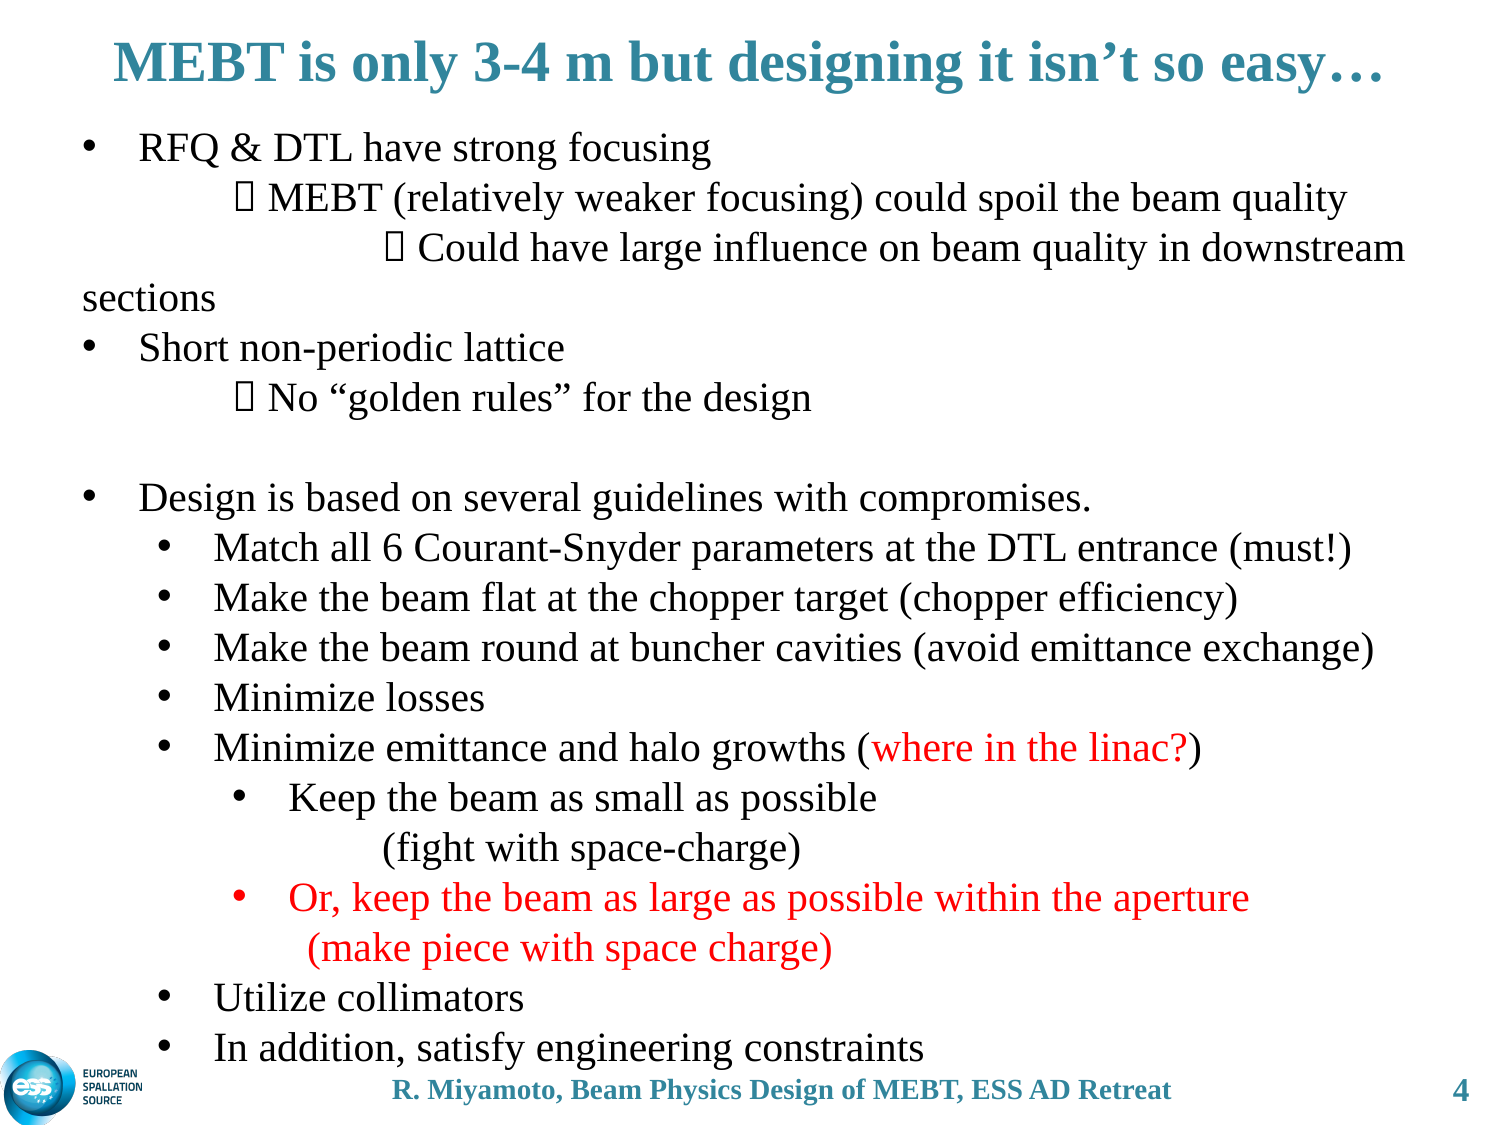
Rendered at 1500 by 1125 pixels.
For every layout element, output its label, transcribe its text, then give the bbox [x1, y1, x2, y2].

picture [31, 1078, 142, 1125]
picture [0, 1050, 67, 1125]
slide_number 4 [1411, 1058, 1485, 1118]
title MEBT is only 3-4 m but designing it isn’t so easy… [0, 0, 1500, 125]
footer R. Miyamoto, Beam Physics Design of MEBT, ESS AD Retreat [215, 1078, 1349, 1118]
text_box RFQ & DTL have strong focusing  MEBT (relatively weaker focusing) could spoil the beam quality  Could have large influence on beam quality in downstream sections Short non-periodic lattice  No “golden rules” for the design Design is based on several guidelines with compromises. Match all 6 Courant-Snyder parameters at the DTL entrance (must!) Make the beam flat at the chopper target (chopper efficiency) Make the beam round at buncher cavities (avoid emittance exchange) Minimize losses Minimize emittance and halo growths (where in the linac?) Keep the beam as small as possible (fight with space-charge) Or, keep the beam as large as possible within the aperture (make piece with space charge) Utilize collimators In addition, satisfy engineering constraints [67, 112, 1452, 1078]
